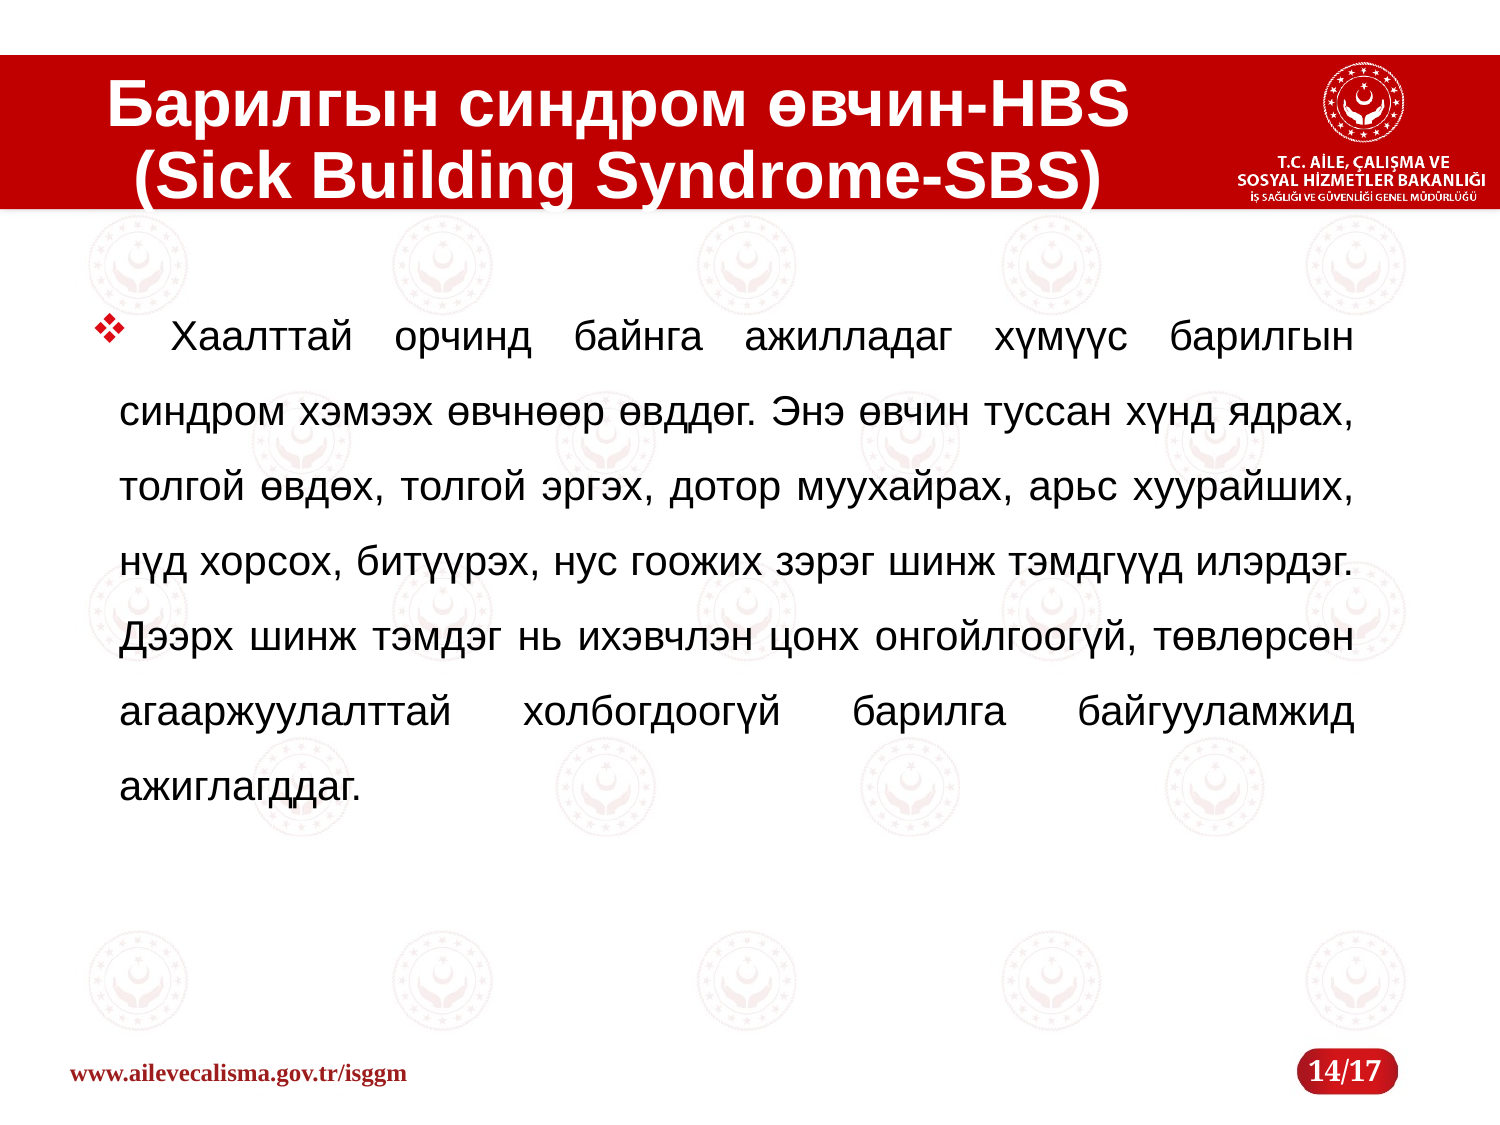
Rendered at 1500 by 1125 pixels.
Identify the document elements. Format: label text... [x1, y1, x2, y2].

slide_number 14/17 [1059, 1042, 1397, 1103]
picture [0, 210, 1500, 1125]
list Хаалттай орчинд байнга ажилладаг хүмүүс барилгын синдром хэмээх өвчнөөр өвддөг. Энэ өвчин туссан хүнд ядрах, толгой өвдөх, толгой эргэх, дотор муухайрах, арьс хуурайших, нүд хорсох, битүүрэх, нус гоожих зэрэг шинж тэмдгүүд илэрдэг. Дээрх шинж тэмдэг нь ихэвчлэн цонх онгойлгоогүй, төвлөрсөн агааржуулалттай холбогдоогүй барилга байгууламжид ажиглагддаг. [76, 275, 1370, 990]
picture [0, 0, 1500, 55]
title Барилгын синдром өвчин-HBS (Sick Building Syndrome-SBS) [52, 39, 1185, 243]
picture [1237, 62, 1485, 203]
